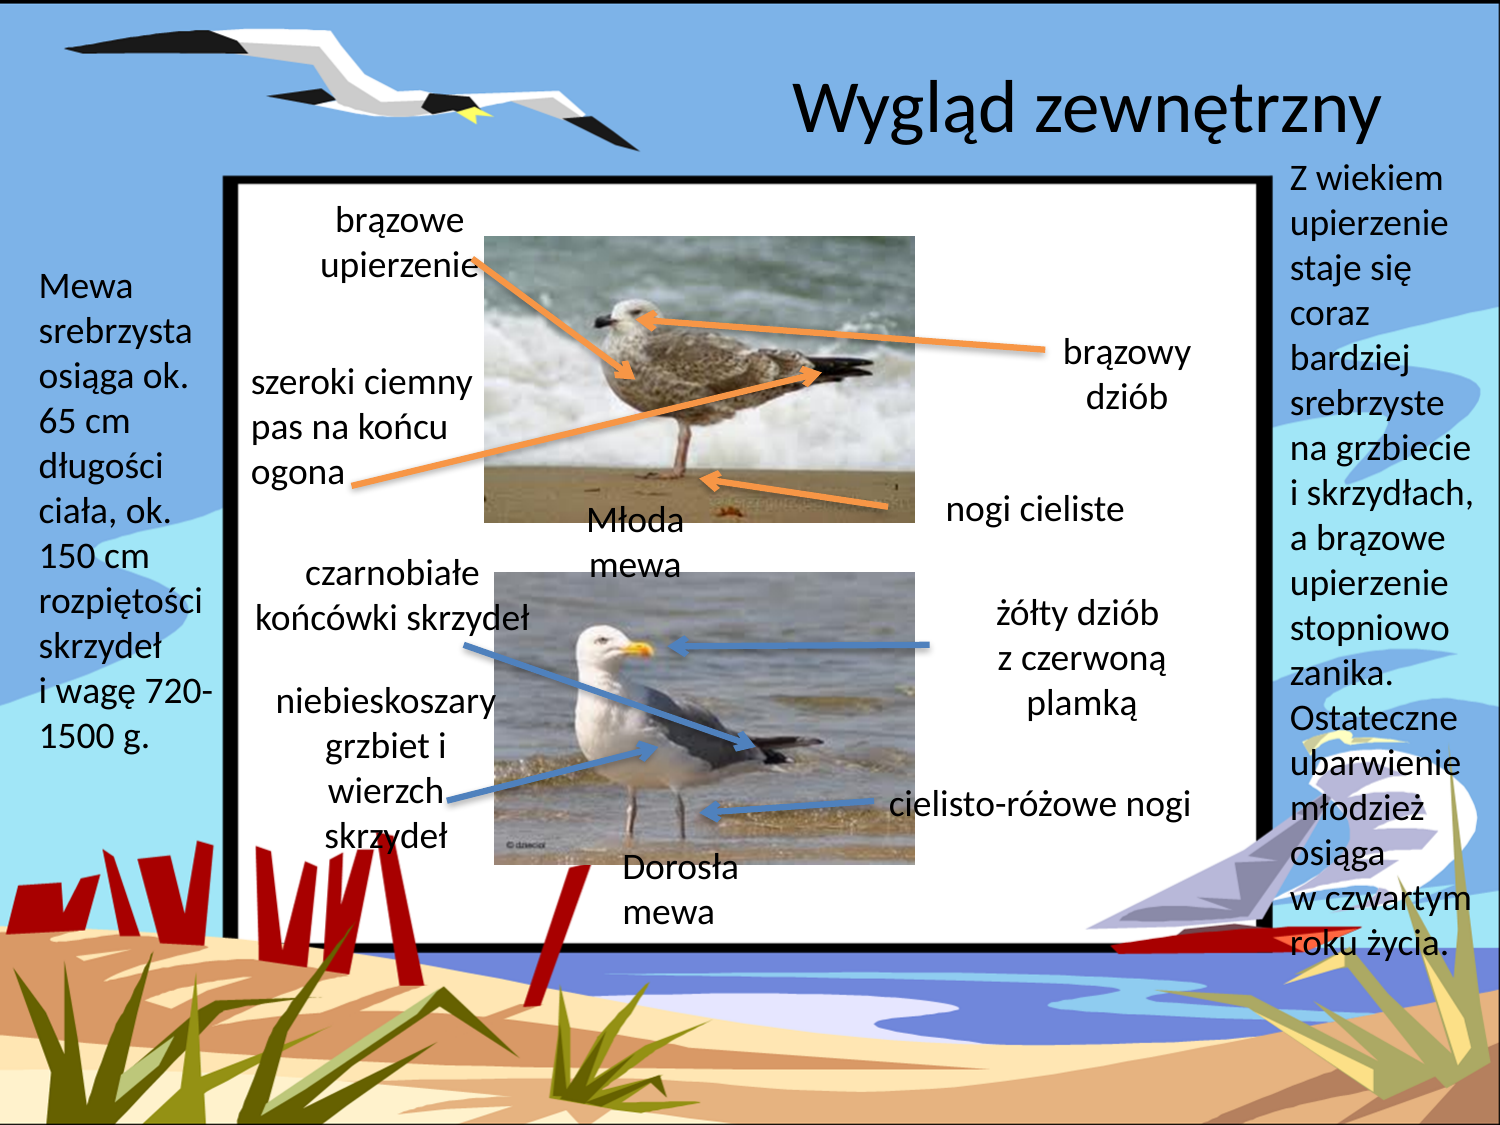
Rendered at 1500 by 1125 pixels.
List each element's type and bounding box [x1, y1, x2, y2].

picture [0, 0, 1500, 1125]
text_box [471, 258, 636, 370]
text_box [698, 801, 875, 814]
text_box [446, 746, 659, 801]
text_box [698, 478, 889, 507]
text_box [351, 372, 823, 487]
text_box [463, 644, 756, 748]
text_box [635, 319, 1046, 350]
